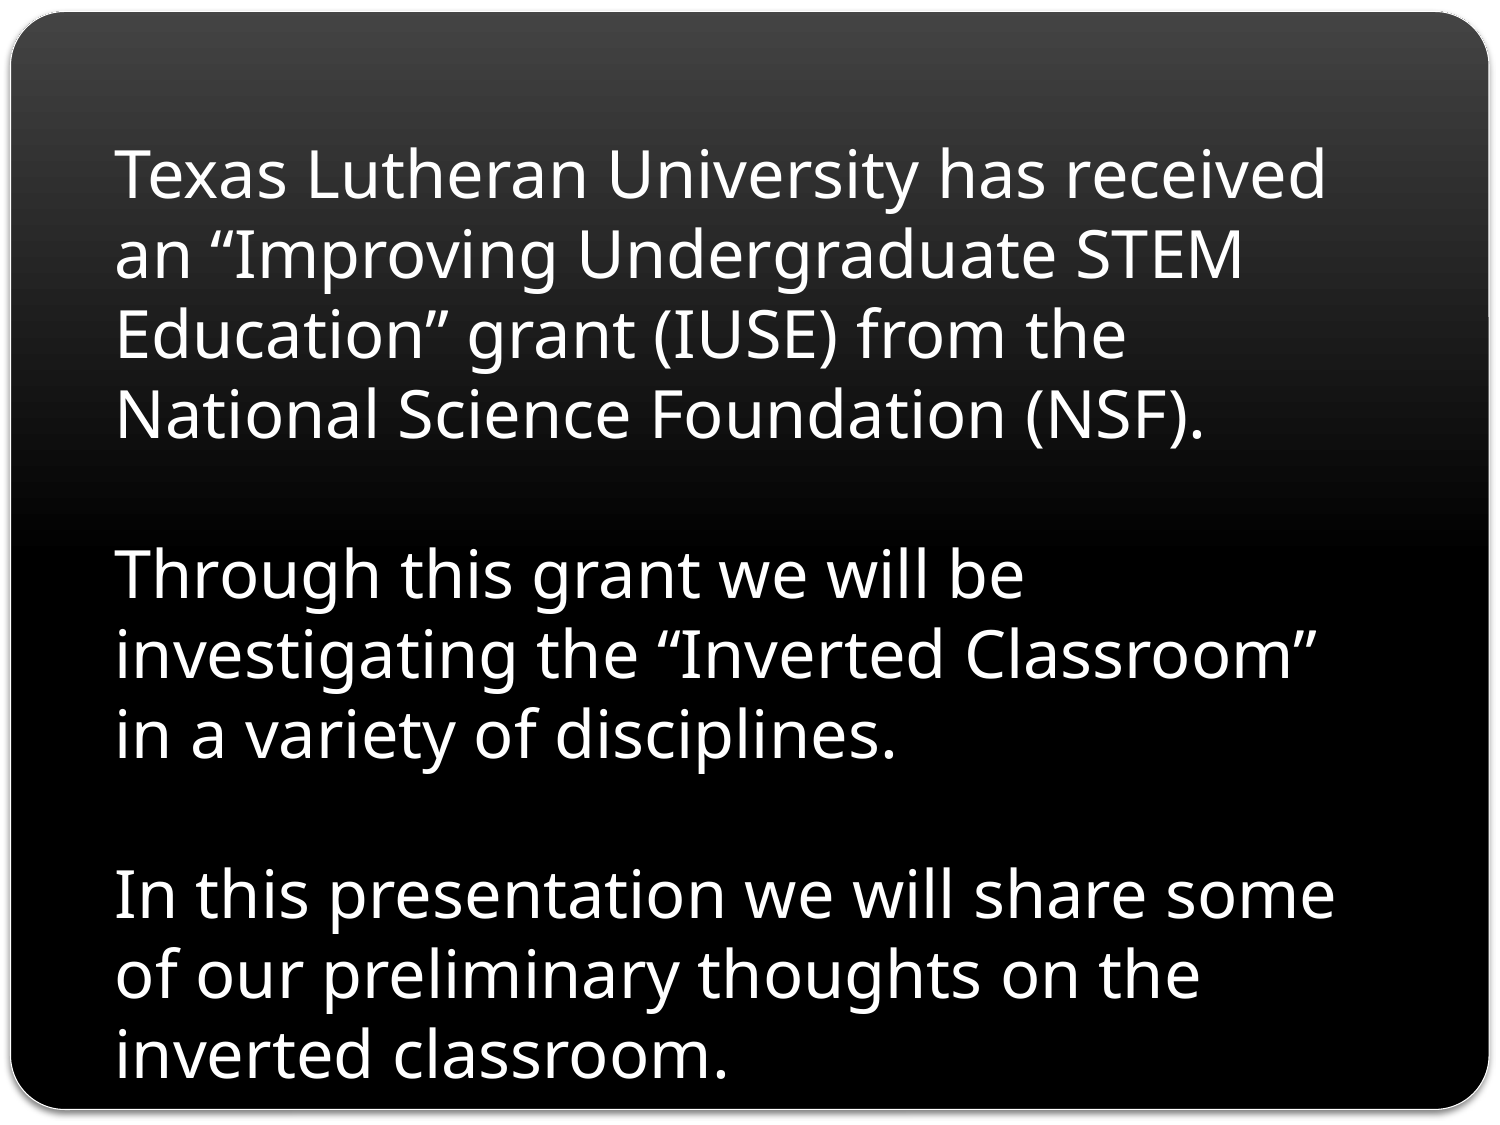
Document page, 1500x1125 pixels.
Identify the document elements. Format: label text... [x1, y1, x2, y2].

text_box Texas Lutheran University has received an “Improving Undergraduate STEM Education” grant (IUSE) from the National Science Foundation (NSF). Through this grant we will be investigating the “Inverted Classroom” in a variety of disciplines. In this presentation we will share some of our preliminary thoughts on the inverted classroom. [99, 124, 1400, 1100]
